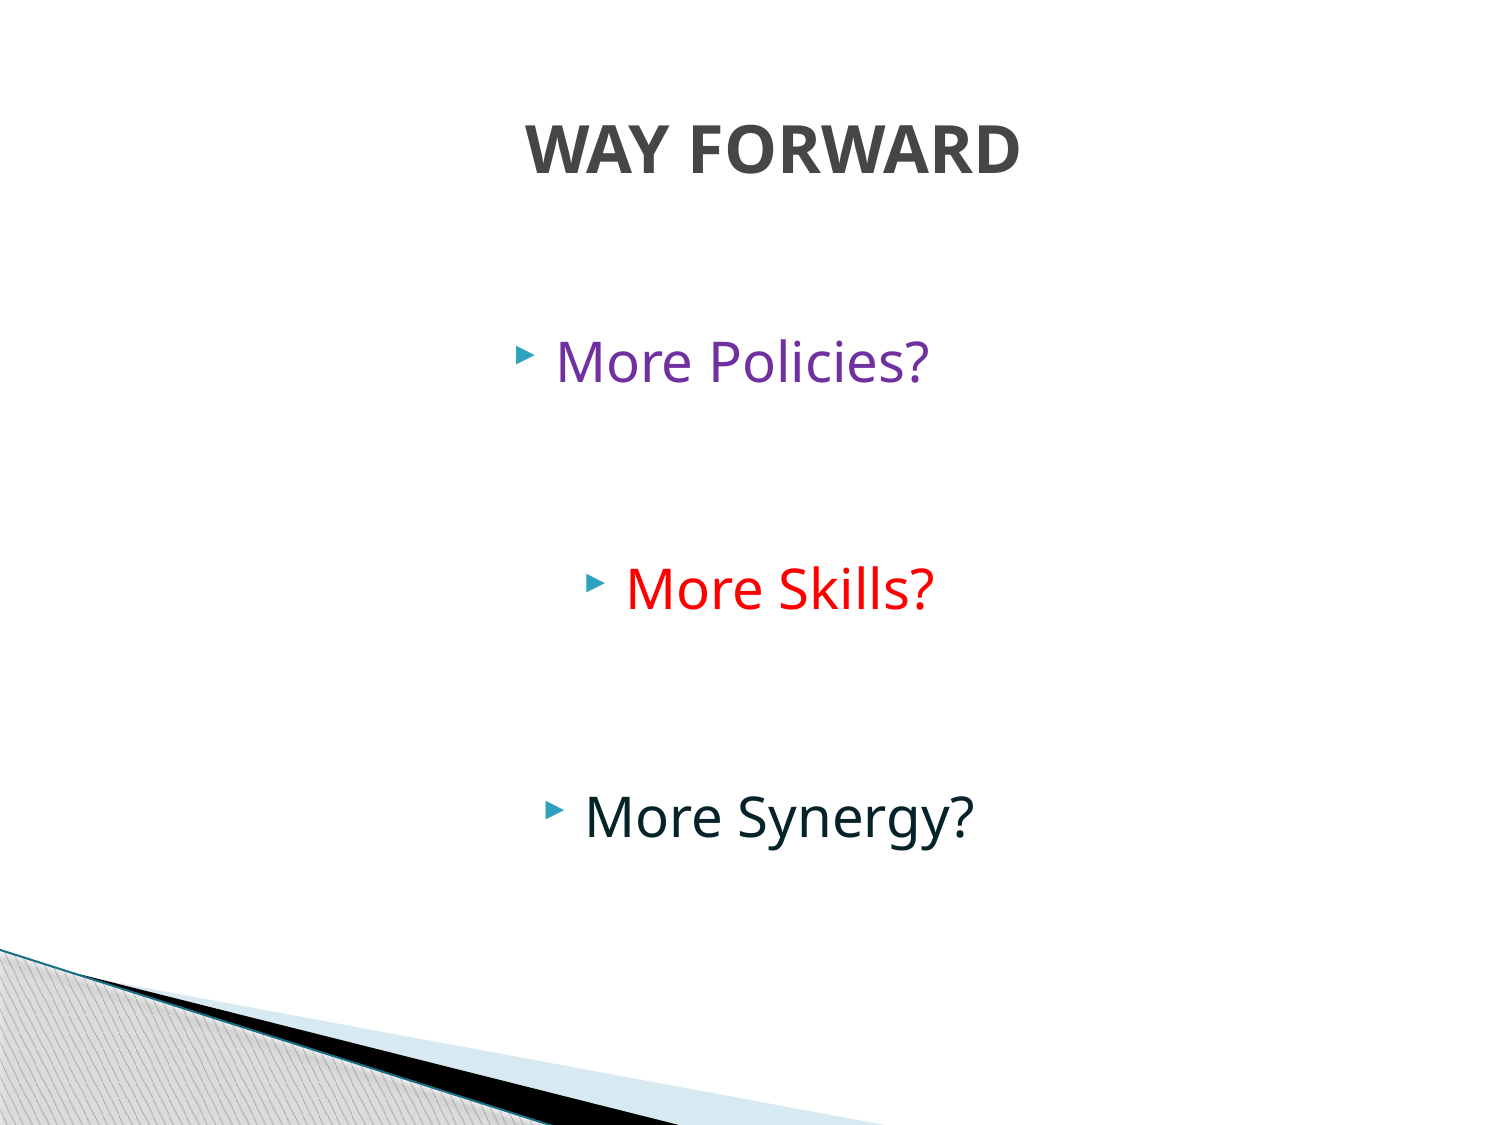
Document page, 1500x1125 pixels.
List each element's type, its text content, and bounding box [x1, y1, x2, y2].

list More Policies? More Skills? More Synergy? [75, 243, 1425, 986]
title WAY FORWARD [75, 45, 1425, 233]
